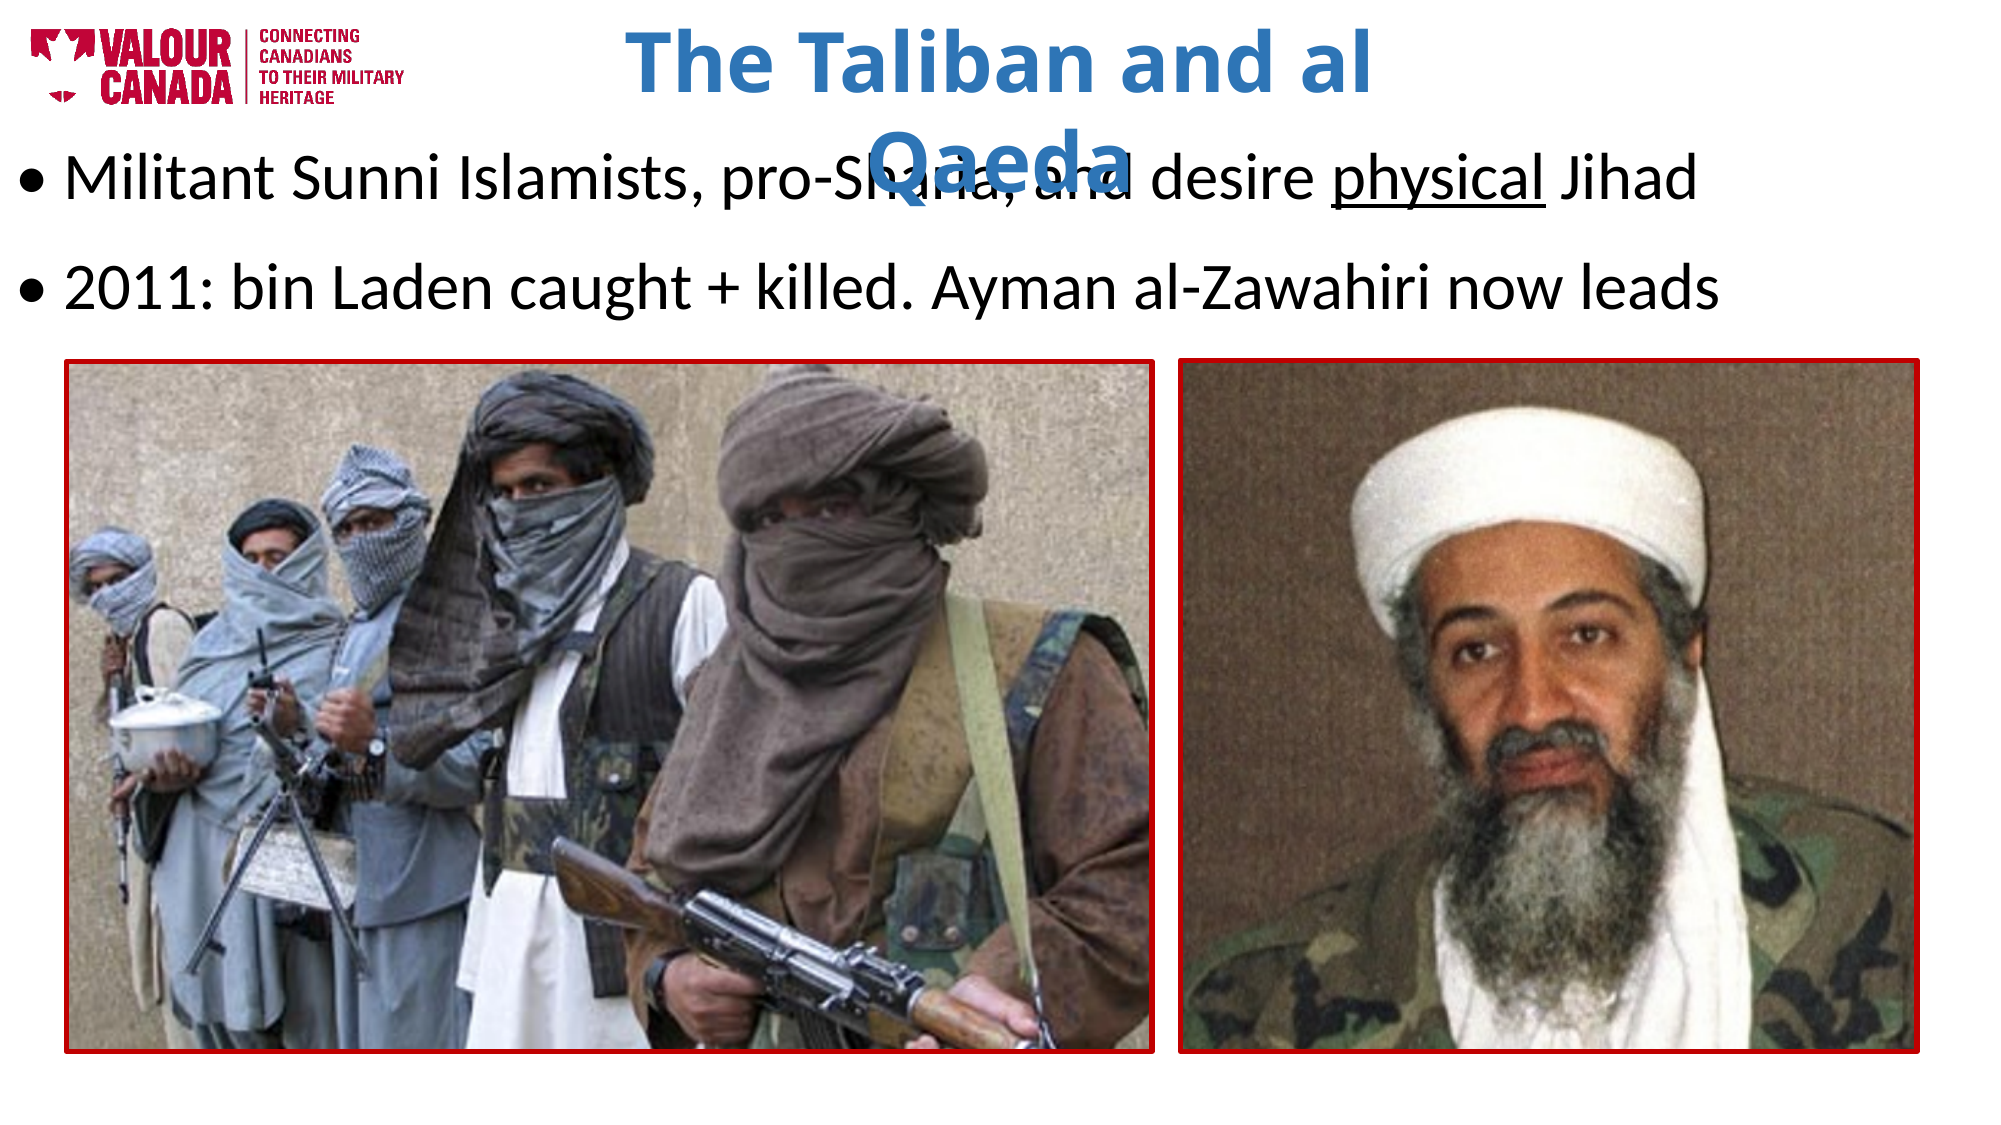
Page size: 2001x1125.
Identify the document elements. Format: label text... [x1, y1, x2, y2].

picture [68, 363, 1150, 1049]
text_box The Taliban and al Qaeda [525, 1, 1475, 109]
picture [29, 27, 404, 106]
text_box • Militant Sunni Islamists, pro-Sharia, and desire physical Jihad • 2011: bin Laden caught + killed. Ayman al-Zawahiri now leads [0, 125, 2000, 346]
picture [1183, 362, 1915, 1049]
